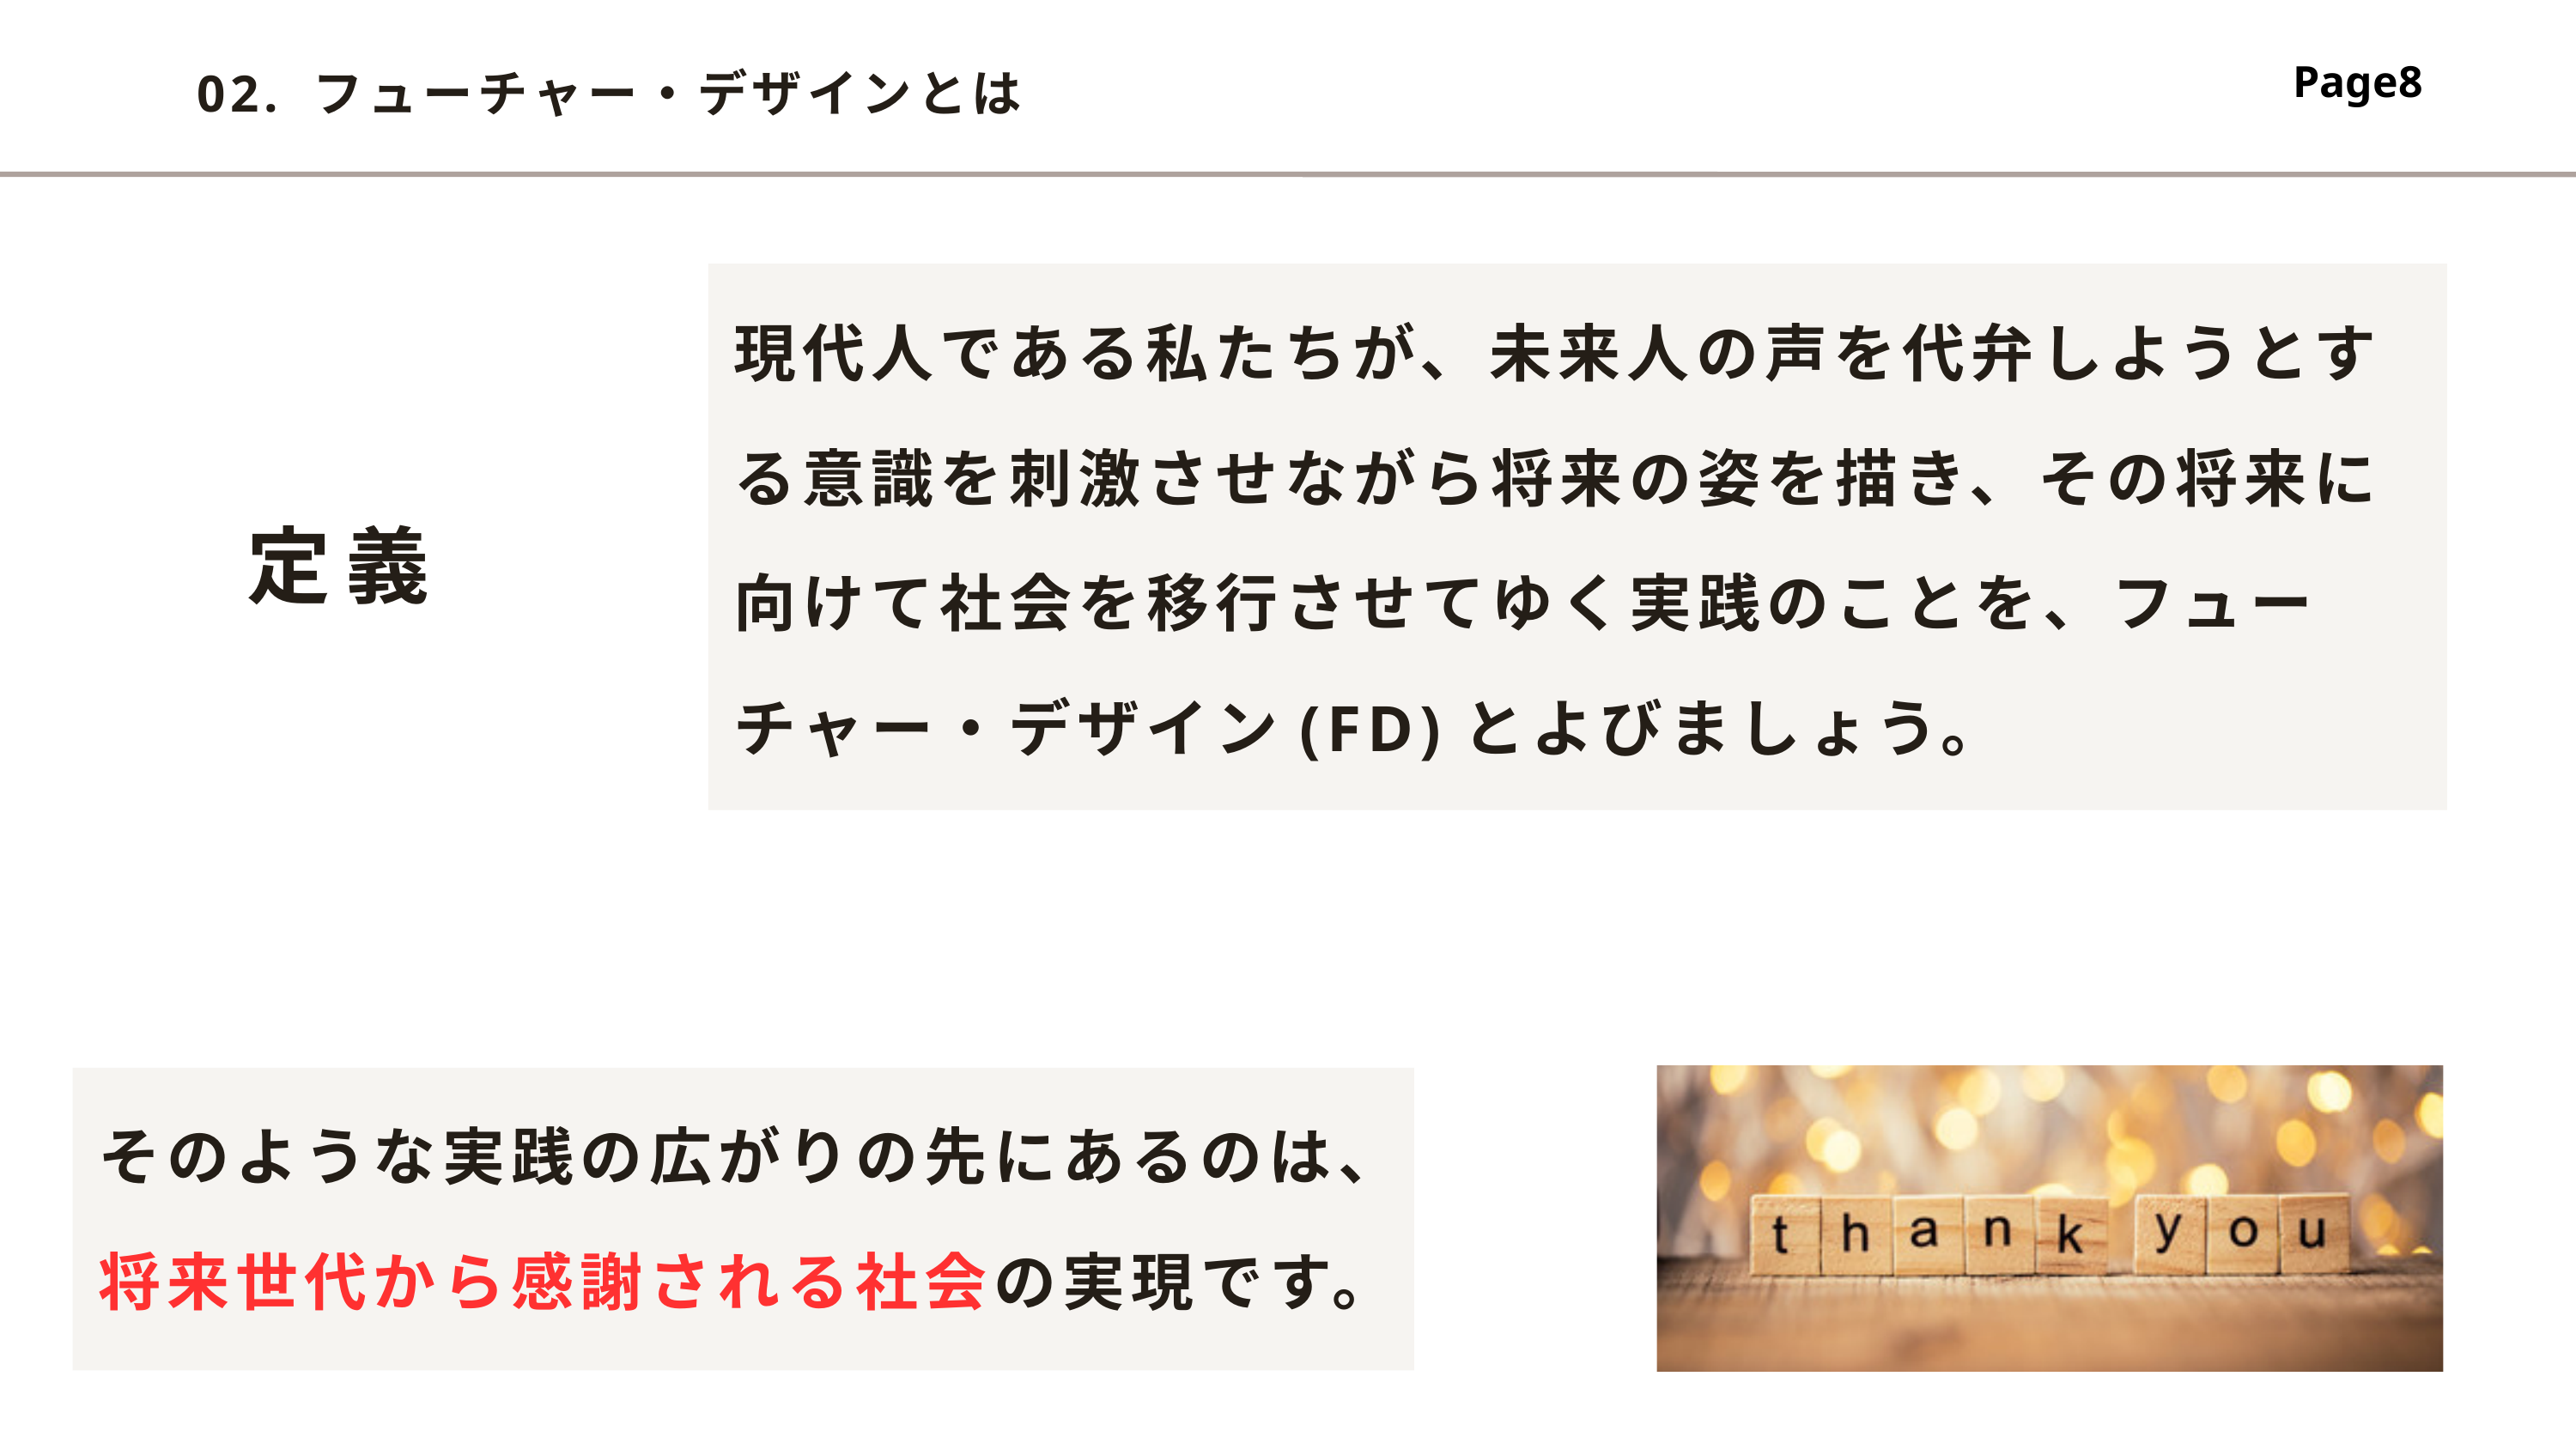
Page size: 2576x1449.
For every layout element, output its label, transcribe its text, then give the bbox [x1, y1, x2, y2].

text_box 定義 [246, 470, 537, 615]
text_box そのような実践の広がりの先にあるのは、将来世代から感謝される社会の実現です。 [72, 1067, 1414, 1371]
text_box 02. フューチャー・デザインとは [197, 52, 2379, 123]
text_box 現代人である私たちが、未来人の声を代弁しようとする意識を刺激させながら将来の姿を描き、その将来に向けて社会を移行させてゆく実践のことを、フューチャー・デザイン(FD)とよびましょう。 [708, 264, 2447, 810]
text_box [1656, 1065, 2444, 1372]
